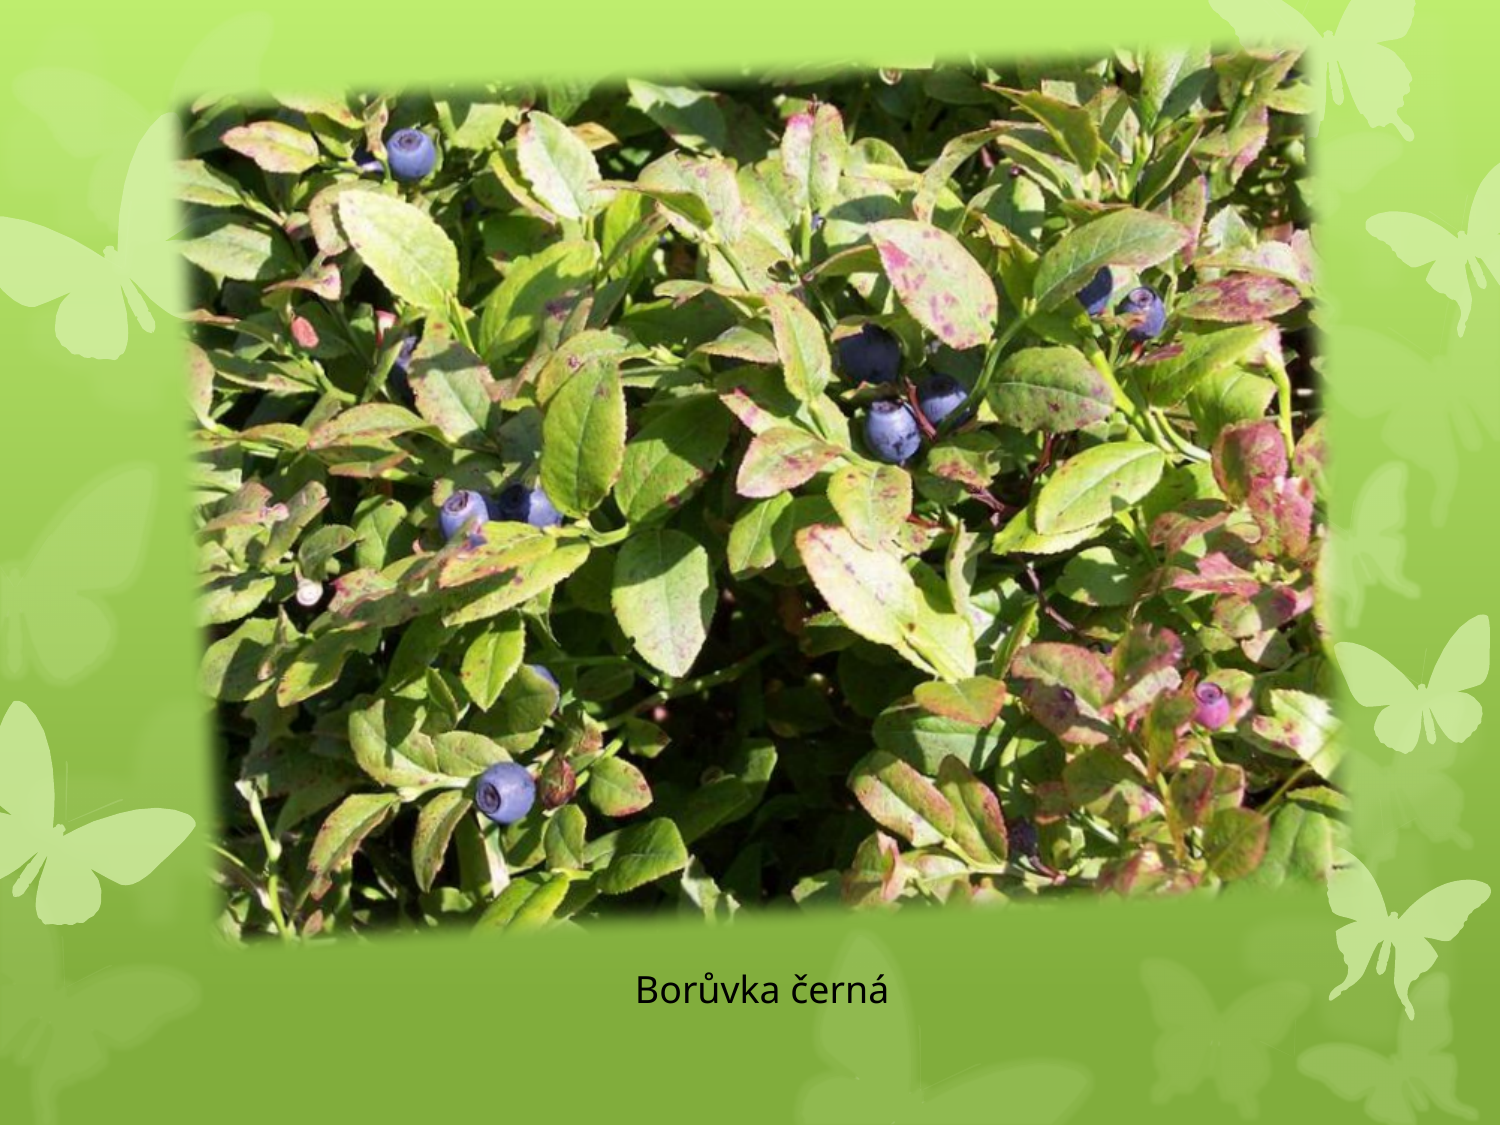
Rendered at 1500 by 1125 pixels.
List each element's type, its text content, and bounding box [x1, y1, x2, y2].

text_box Borůvka černá [454, 958, 1070, 1019]
picture [181, 57, 1343, 929]
